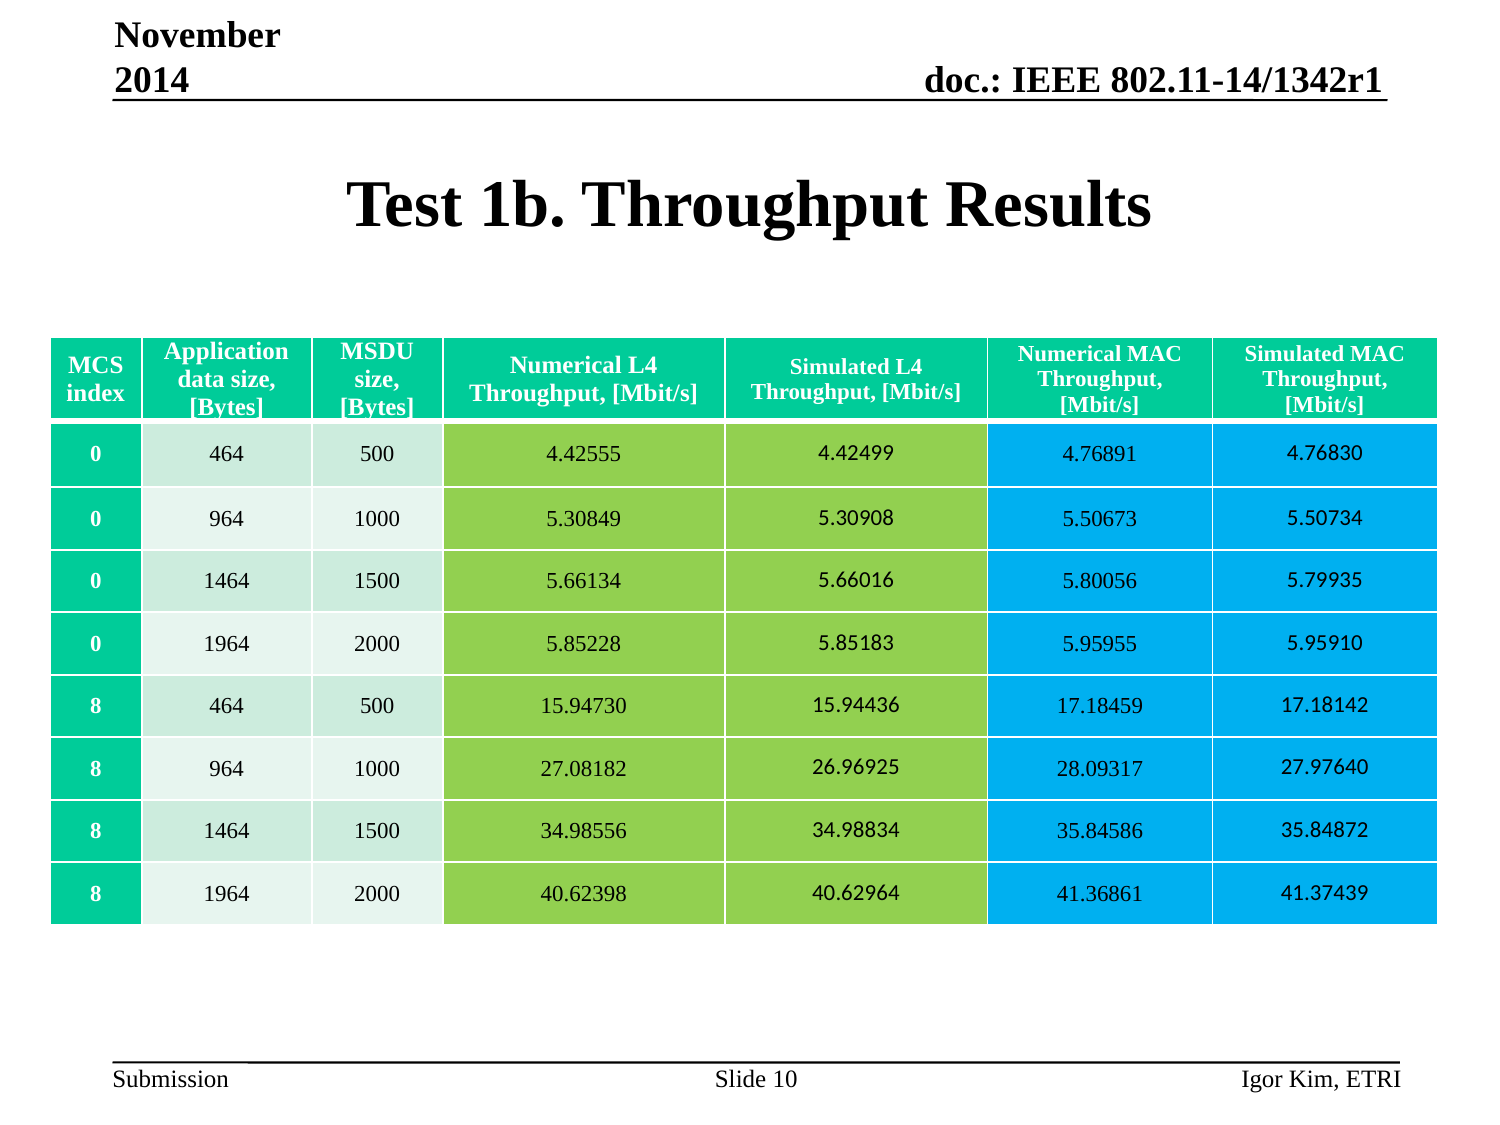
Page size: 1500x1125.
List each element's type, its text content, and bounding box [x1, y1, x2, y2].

table_cell 41.37439 [1213, 863, 1437, 924]
table_cell 8 [51, 801, 141, 861]
table_cell 1000 [313, 738, 442, 799]
table_cell 0 [51, 551, 141, 611]
table_cell 27.97640 [1213, 738, 1437, 799]
table_cell 5.95910 [1213, 613, 1437, 674]
slide_number Slide 10 [712, 1061, 800, 1093]
table_cell 5.30908 [726, 488, 987, 549]
table_cell 4.76830 [1213, 424, 1437, 486]
table_cell 5.66134 [444, 551, 724, 611]
table_cell 15.94436 [726, 676, 987, 736]
table_cell 500 [313, 676, 442, 736]
table_cell 1500 [313, 801, 442, 861]
table_cell 34.98556 [444, 801, 724, 861]
table_cell 5.79935 [1213, 551, 1437, 611]
table_cell 15.94730 [444, 676, 724, 736]
table_cell 1500 [313, 551, 442, 611]
table_cell 5.95955 [988, 613, 1212, 674]
table_cell 464 [143, 424, 311, 486]
table_cell 4.76891 [988, 424, 1212, 486]
table_cell 26.96925 [726, 738, 987, 799]
table_cell 17.18142 [1213, 676, 1437, 736]
table_cell 5.85228 [444, 613, 724, 674]
table_cell 964 [143, 488, 311, 549]
table_cell 5.80056 [988, 551, 1212, 611]
table_header Application data size, [Bytes] [143, 338, 311, 418]
table_cell 28.09317 [988, 738, 1212, 799]
table_cell 41.36861 [988, 863, 1212, 924]
table_cell 464 [143, 676, 311, 736]
table_cell 1464 [143, 801, 311, 861]
table_cell 1964 [143, 863, 311, 924]
table_header Numerical MAC Throughput, [Mbit/s] [988, 338, 1212, 418]
table_header MSDU size, [Bytes] [313, 338, 442, 418]
table_cell 5.50734 [1213, 488, 1437, 549]
table_header MCS index [51, 338, 141, 418]
table_header Numerical L4 Throughput, [Mbit/s] [444, 338, 724, 418]
table_cell 964 [143, 738, 311, 799]
table_cell 8 [51, 738, 141, 799]
table_cell 8 [51, 863, 141, 924]
footer Igor Kim, ETRI [1239, 1061, 1402, 1093]
table_cell 34.98834 [726, 801, 987, 861]
table_cell 5.30849 [444, 488, 724, 549]
table_cell 5.66016 [726, 551, 987, 611]
table_cell 35.84586 [988, 801, 1212, 861]
table_cell 8 [51, 676, 141, 736]
table_cell 5.50673 [988, 488, 1212, 549]
table_cell 1464 [143, 551, 311, 611]
table_cell 2000 [313, 613, 442, 674]
table_cell 0 [51, 613, 141, 674]
table_cell 17.18459 [988, 676, 1212, 736]
table_cell 40.62398 [444, 863, 724, 924]
table_cell 40.62964 [726, 863, 987, 924]
table_cell 1000 [313, 488, 442, 549]
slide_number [114, 54, 332, 101]
table_cell 27.08182 [444, 738, 724, 799]
table_cell 4.42499 [726, 424, 987, 486]
table_header Simulated MAC Throughput, [Mbit/s] [1213, 338, 1437, 418]
table_cell 500 [313, 424, 442, 486]
table_cell 0 [51, 488, 141, 549]
table_cell 0 [51, 424, 141, 486]
title Test 1b. Throughput Results [112, 112, 1388, 288]
table_cell 35.84872 [1213, 801, 1437, 861]
table_header Simulated L4 Throughput, [Mbit/s] [726, 338, 987, 418]
table_cell 2000 [313, 863, 442, 924]
table_cell 1964 [143, 613, 311, 674]
table_cell 5.85183 [726, 613, 987, 674]
table_cell 4.42555 [444, 424, 724, 486]
